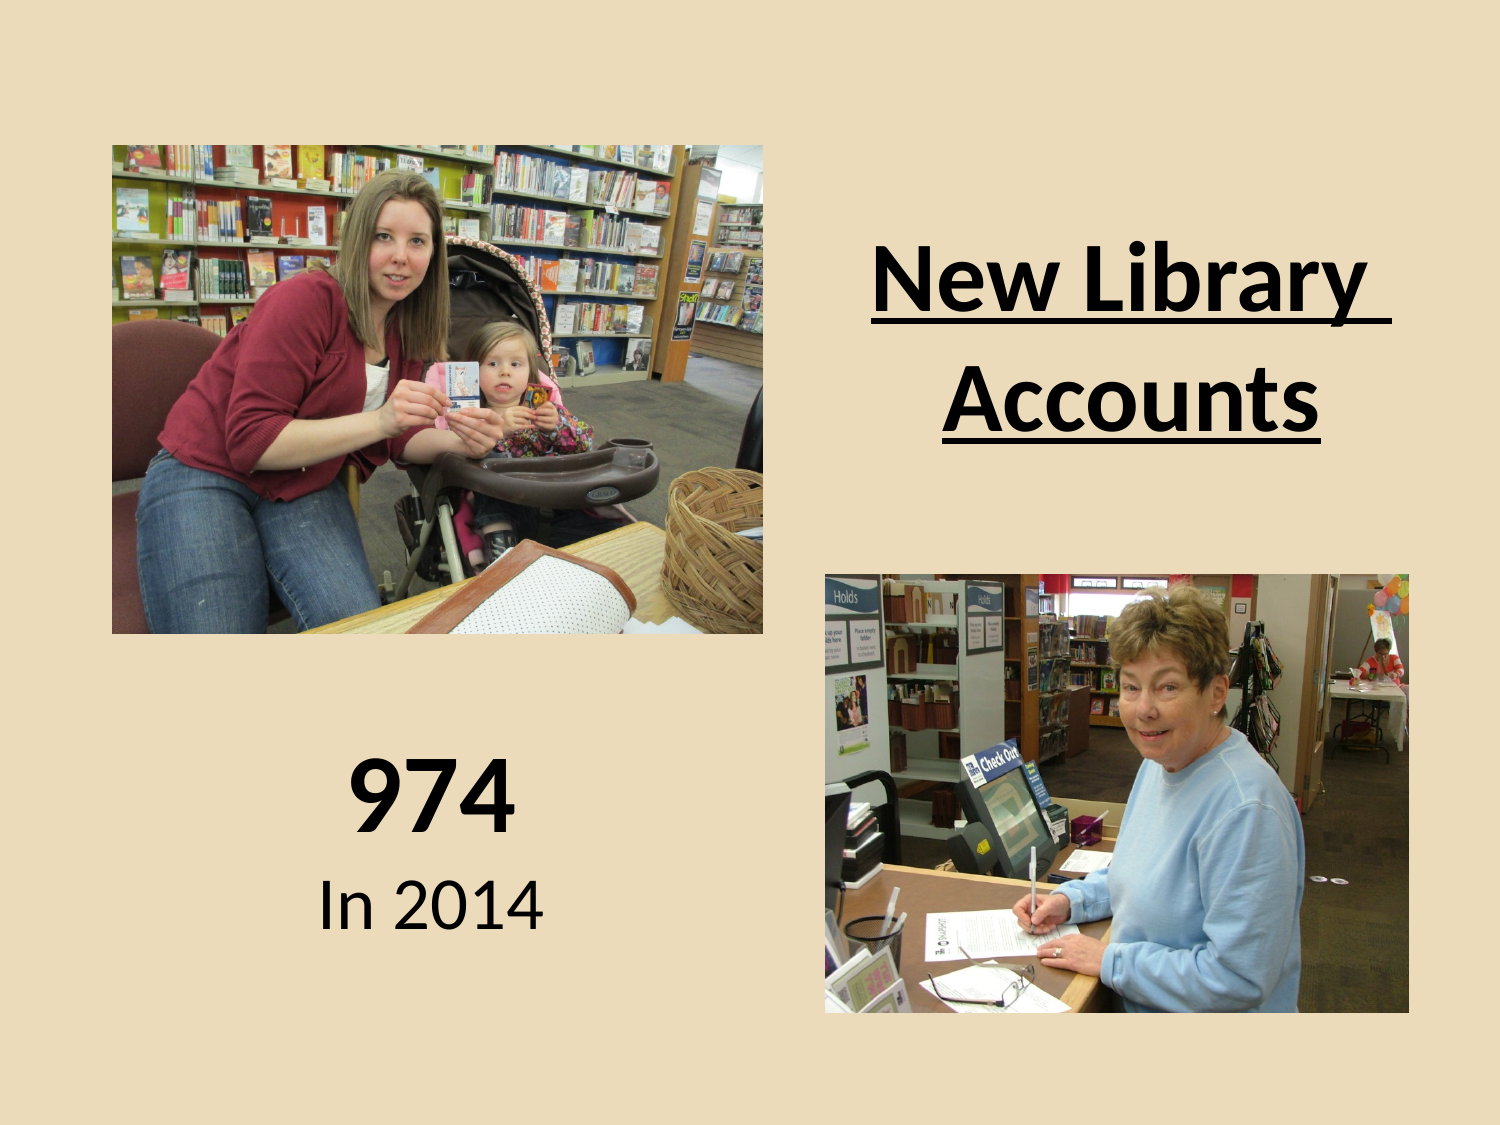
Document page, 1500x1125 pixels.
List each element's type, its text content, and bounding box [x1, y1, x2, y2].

text_box 974 In 2014 [112, 712, 750, 953]
picture [112, 145, 763, 634]
picture [824, 574, 1409, 1013]
text_box New Library Accounts [766, 204, 1500, 459]
